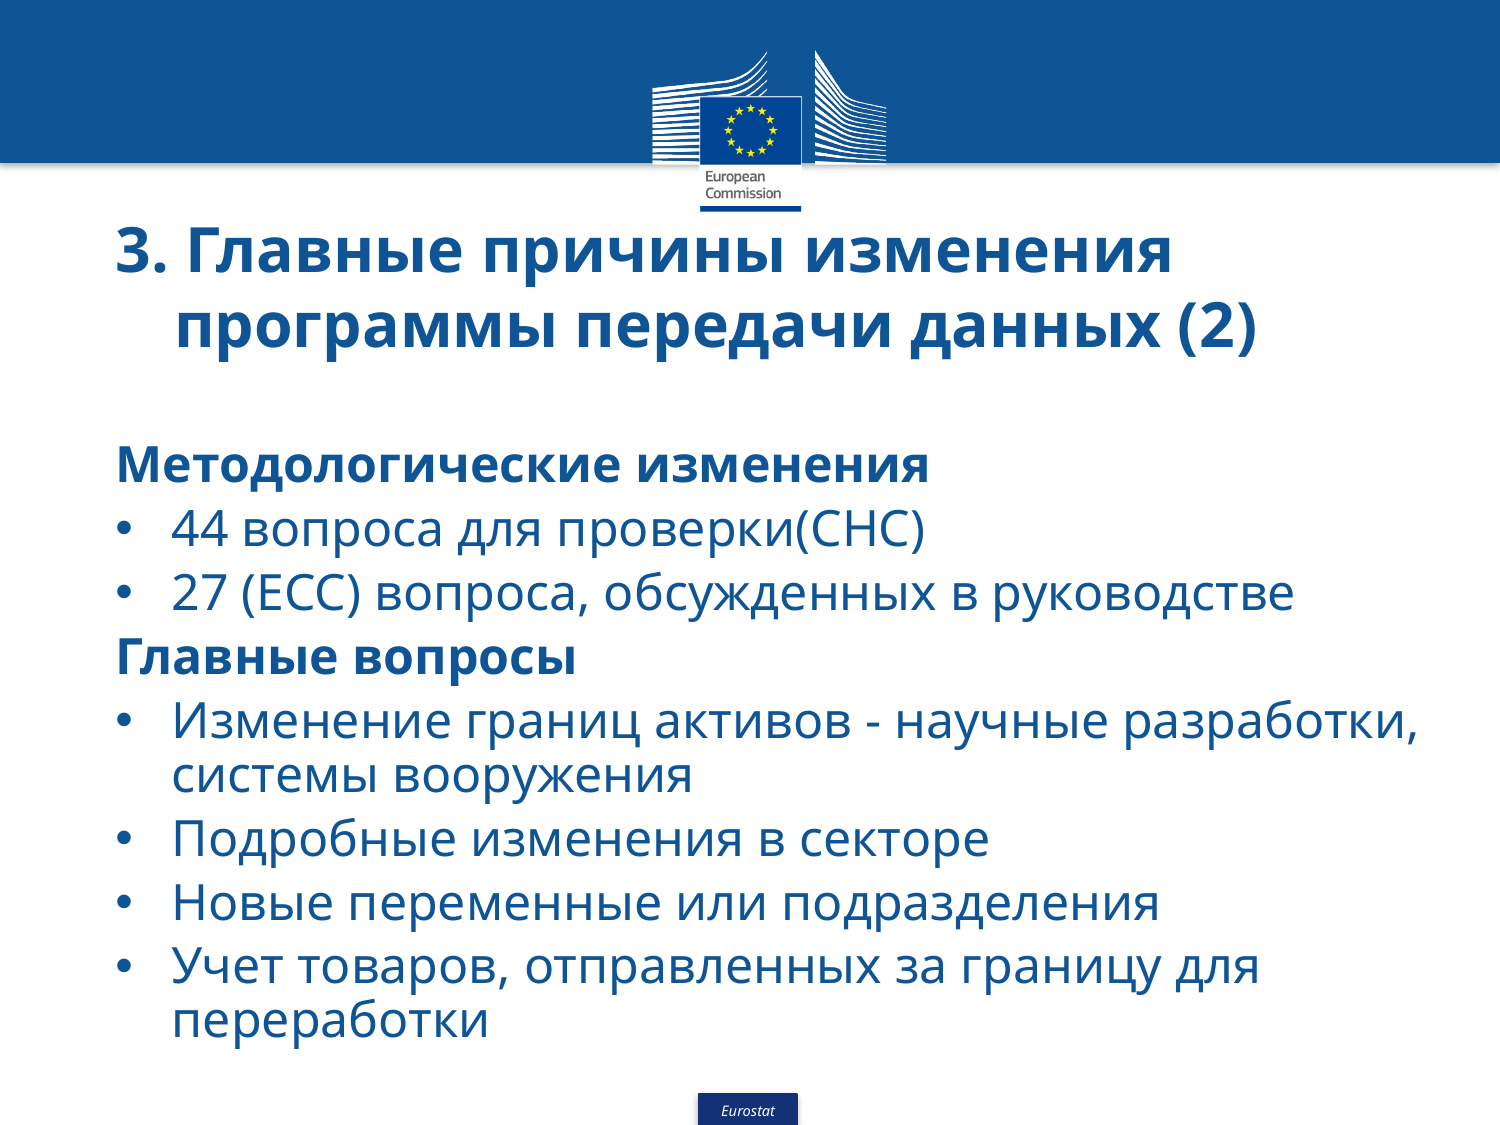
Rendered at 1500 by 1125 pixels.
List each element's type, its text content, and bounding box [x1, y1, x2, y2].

title 3. Главные причины изменения программы передачи данных (2) [100, 208, 1427, 361]
list Методологические изменения 44 вопроса для проверки(СНС) 27 (ЕСС) вопроса, обсужденных в руководстве Главные вопросы Изменение границ активов - научные разработки, системы вооружения Подробные изменения в секторе Новые переменные или подразделения Учет товаров, отправленных за границу для переработки [100, 361, 1495, 988]
